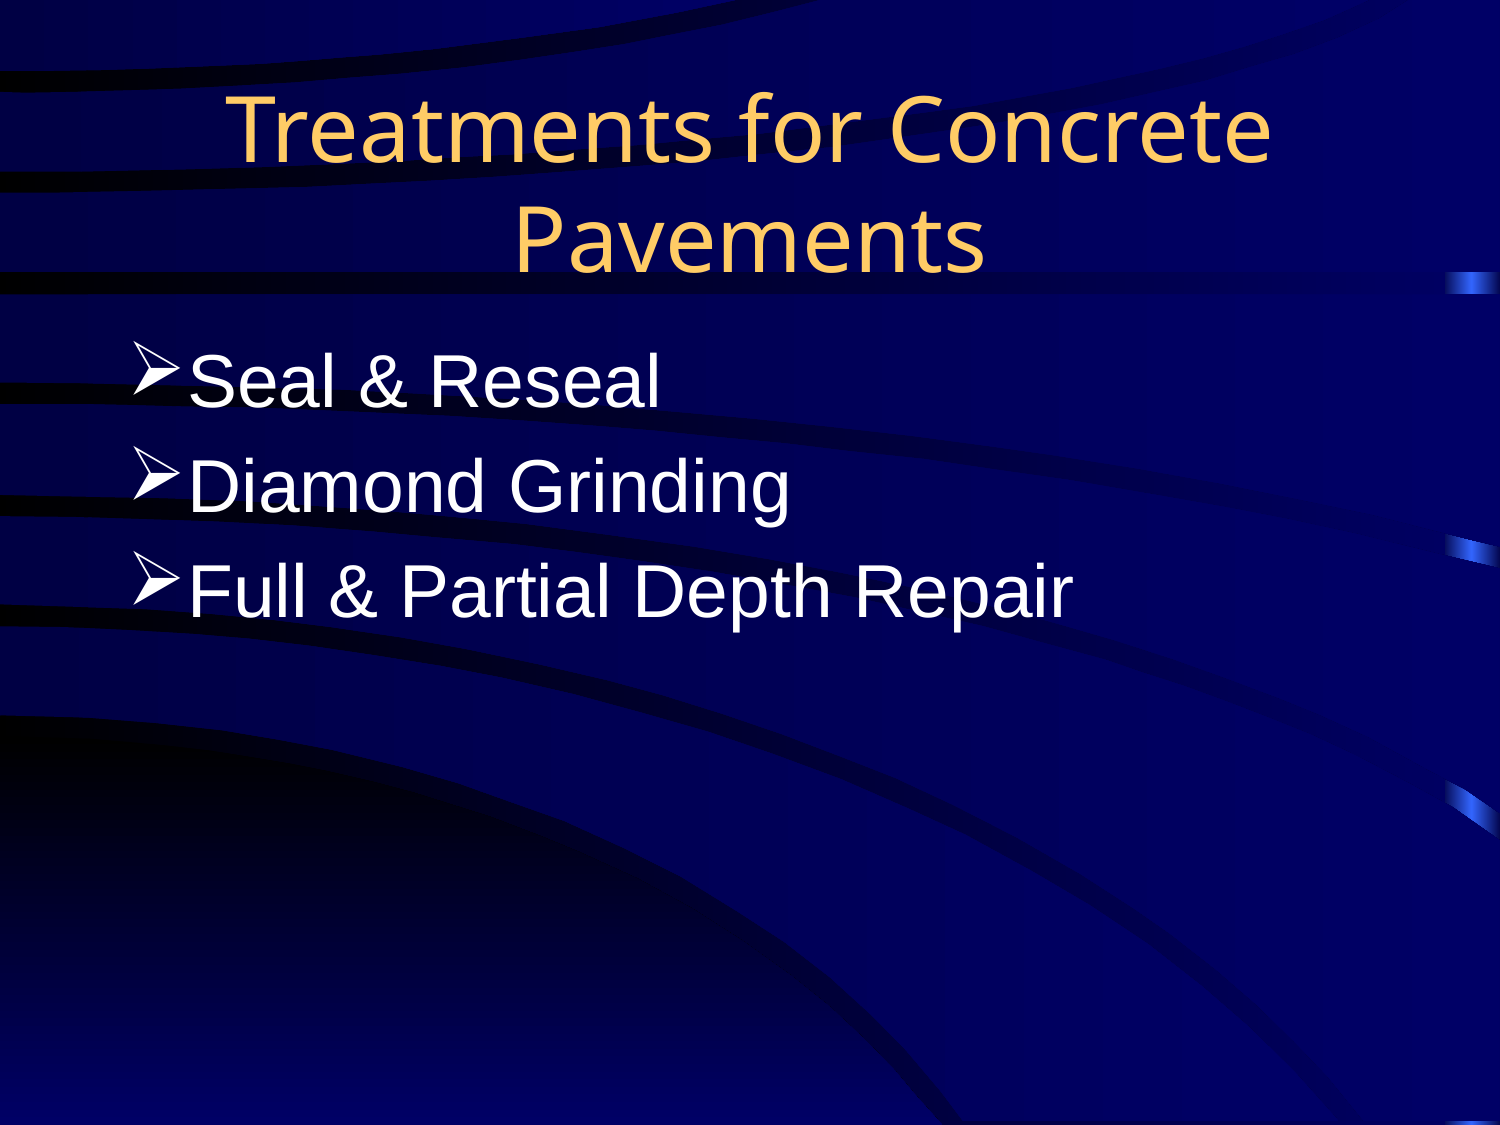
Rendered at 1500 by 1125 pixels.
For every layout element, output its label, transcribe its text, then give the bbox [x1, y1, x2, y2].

title Treatments for Concrete Pavements [75, 87, 1425, 275]
list Seal & Reseal Diamond Grinding Full & Partial Depth Repair [112, 324, 1388, 1000]
